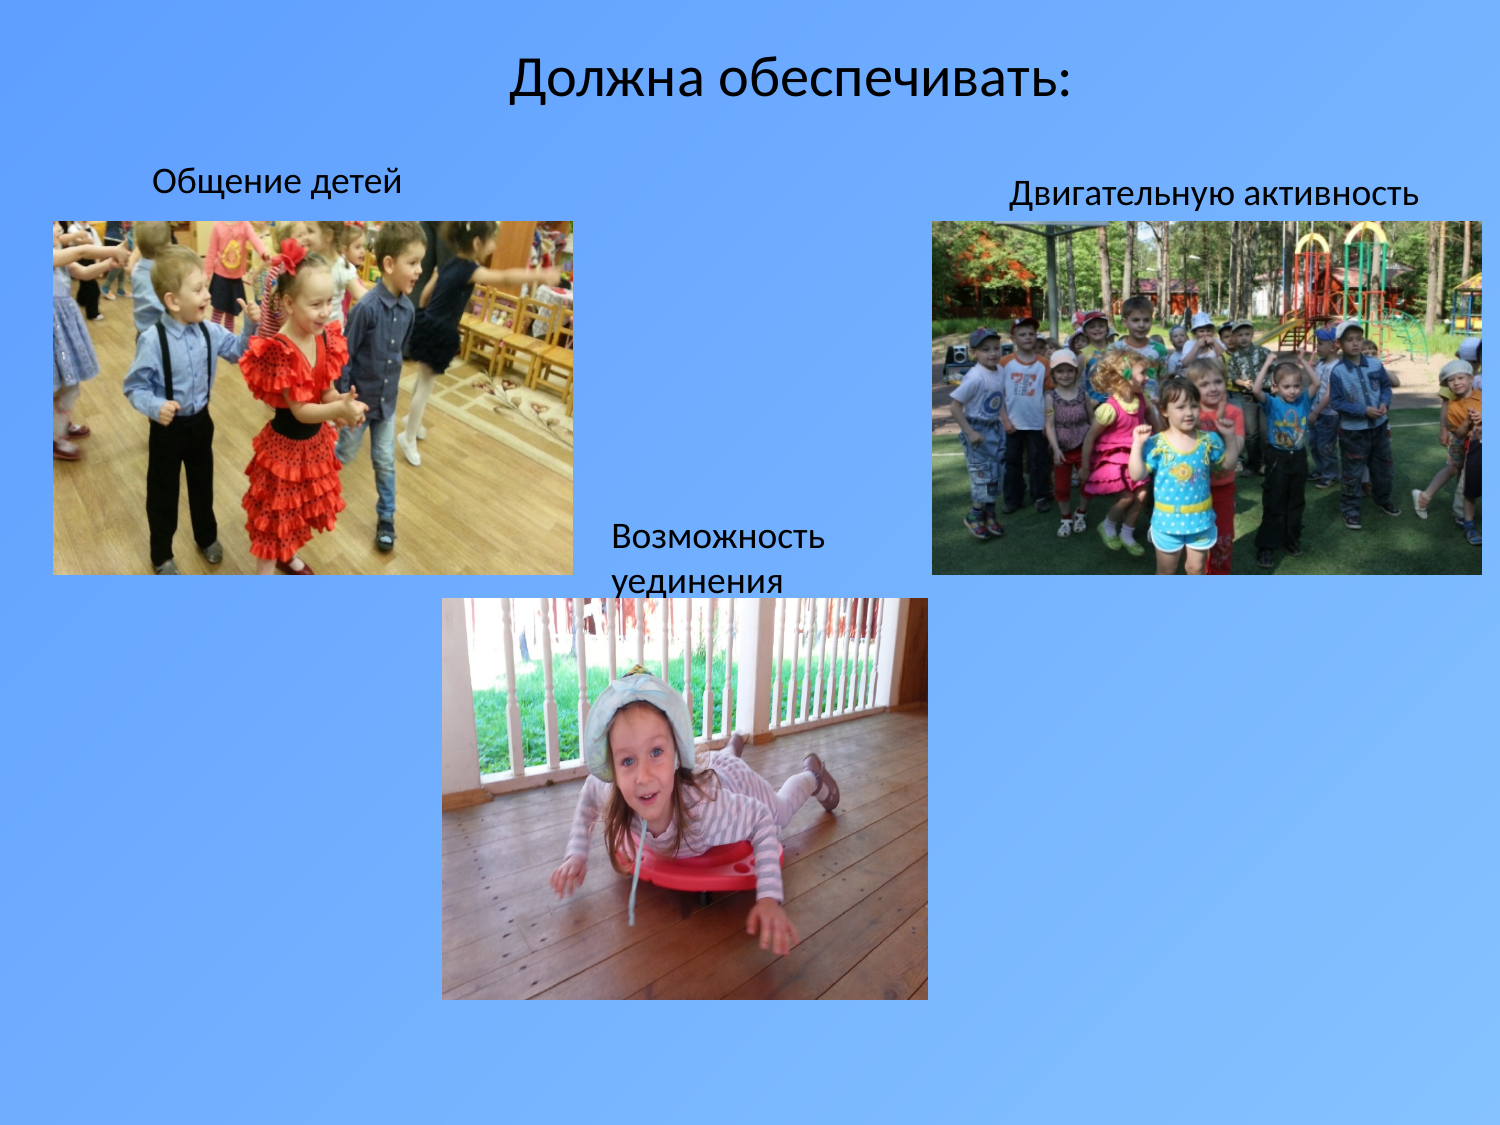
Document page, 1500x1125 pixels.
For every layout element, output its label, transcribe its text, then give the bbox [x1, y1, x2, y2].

picture [52, 221, 574, 575]
text_box Общение детей [137, 148, 419, 209]
picture [931, 221, 1482, 575]
text_box Двигательную активность [962, 160, 1467, 219]
text_box Должна обеспечивать: [481, 30, 1088, 116]
picture [442, 598, 928, 1000]
text_box Возможность уединения [596, 503, 904, 596]
